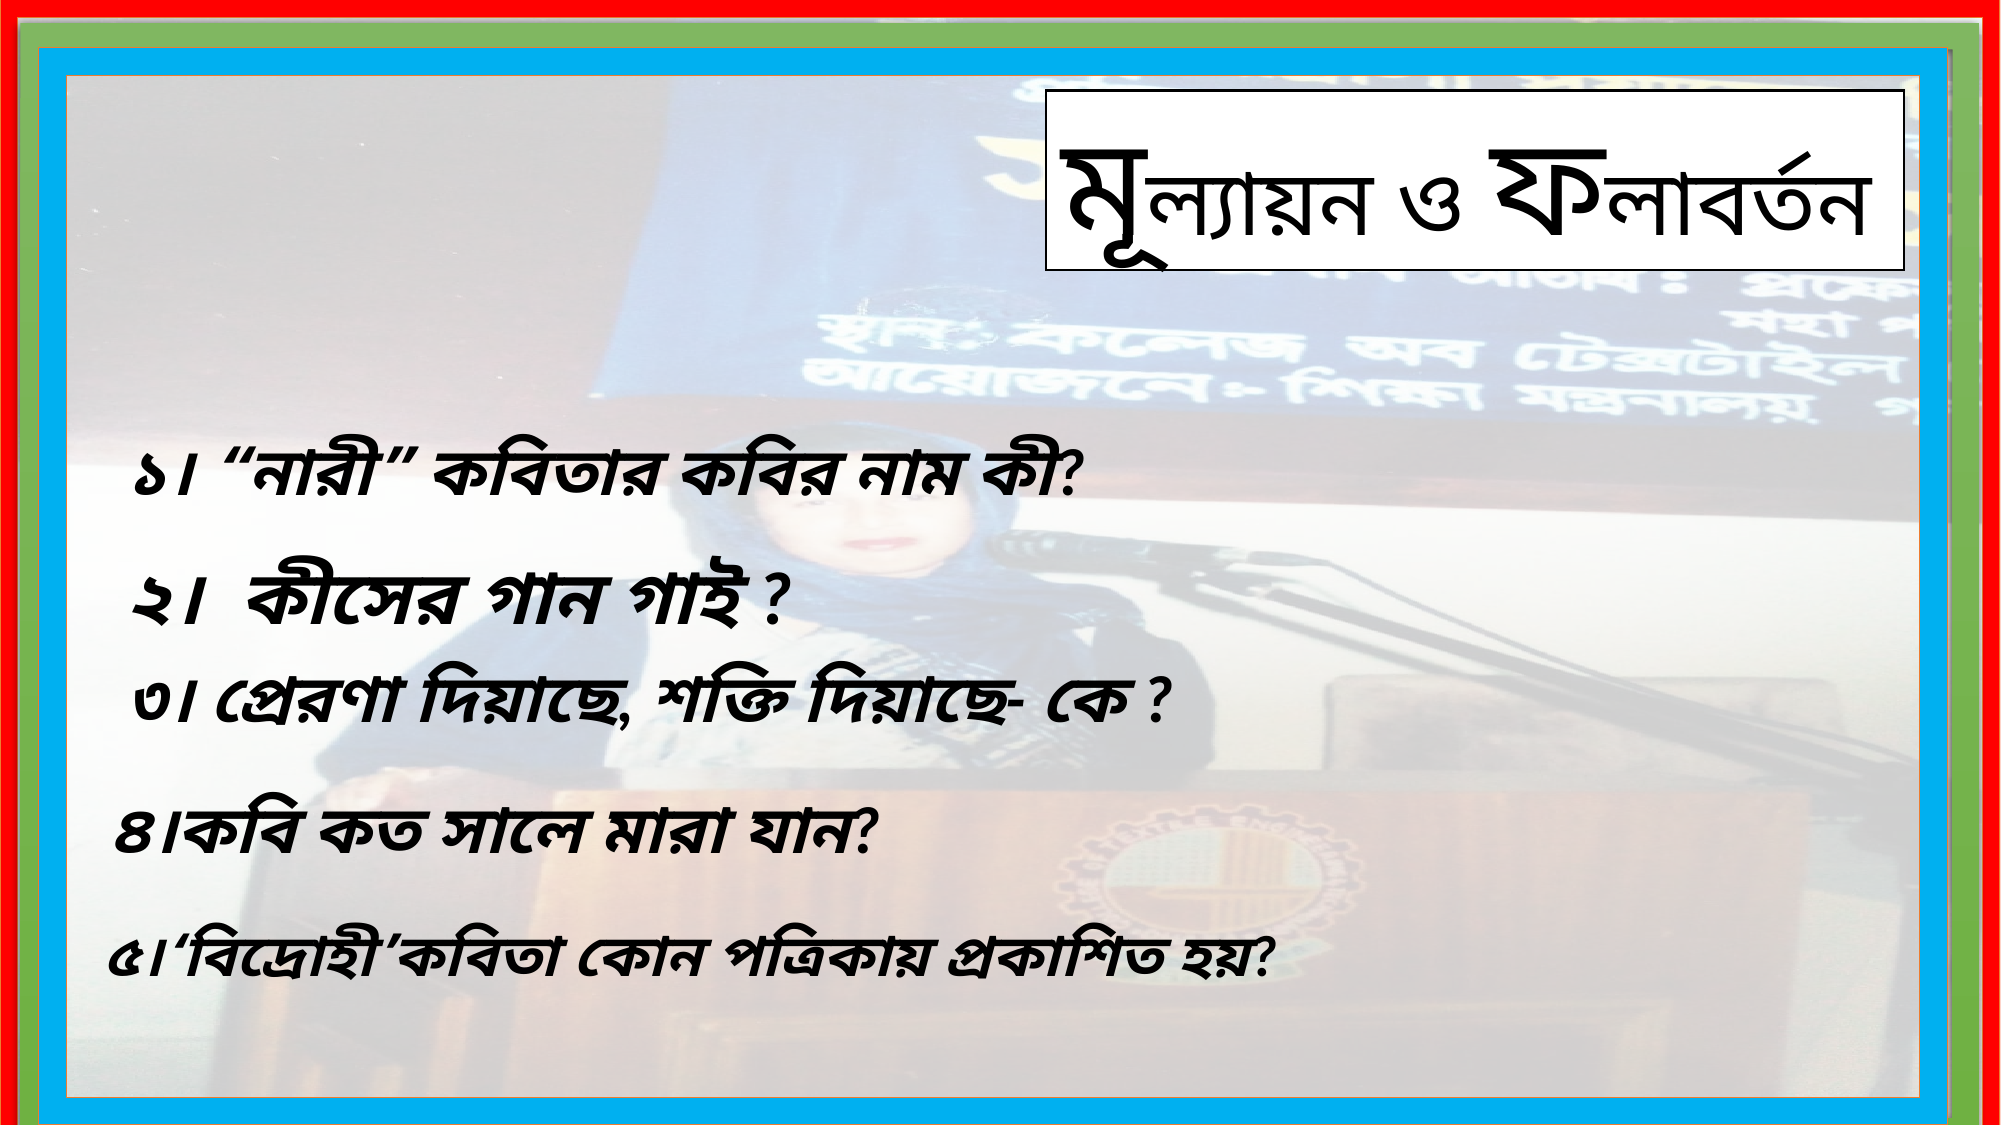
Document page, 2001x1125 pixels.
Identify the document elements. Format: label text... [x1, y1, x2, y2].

text_box ৩। প্রেরণা দিয়াছে, শক্তি দিয়াছে- কে ? [110, 648, 1277, 744]
text_box ৫।‘বিদ্রোহী’কবিতা কোন পত্রিকায় প্রকাশিত হয়? [63, 911, 1316, 996]
text_box ৪।কবি কত সালে মারা যান? [88, 779, 977, 875]
text_box মূল্যায়ন ও ফলাবর্তন [1045, 89, 1905, 271]
text_box ১। “নারী” কবিতার কবির নাম কী? [110, 421, 1170, 516]
text_box ২। কীসের গান গাই ? [110, 542, 955, 648]
